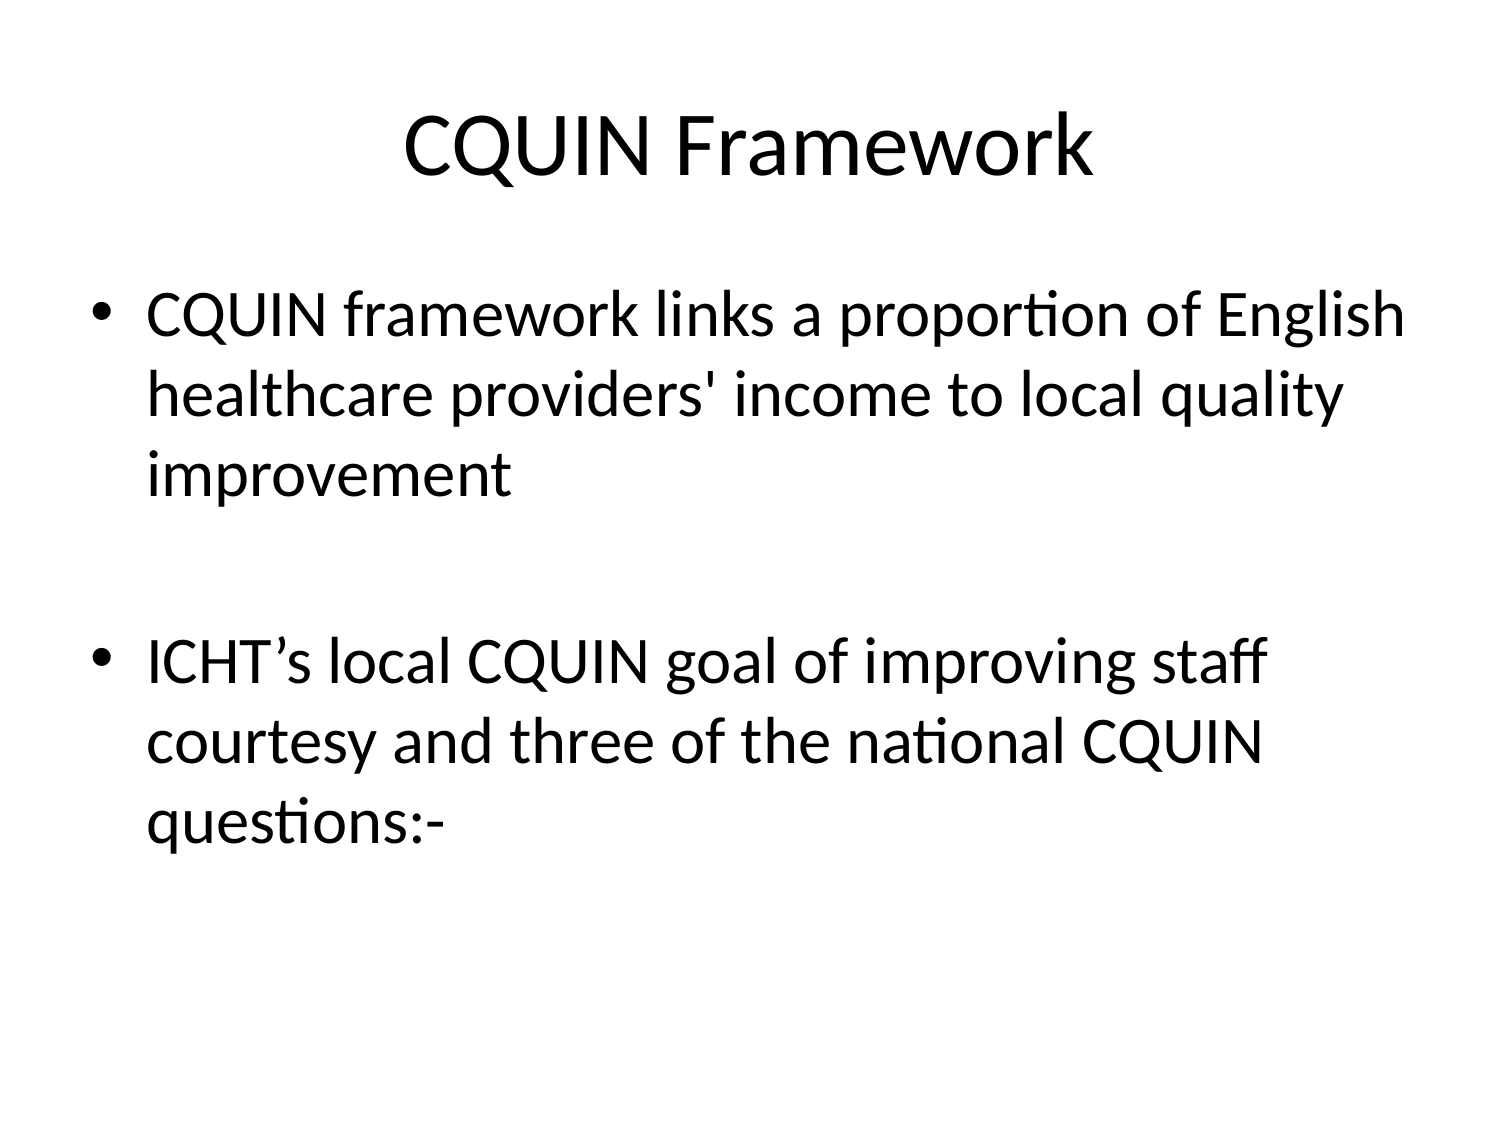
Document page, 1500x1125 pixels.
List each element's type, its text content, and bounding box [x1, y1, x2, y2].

title CQUIN Framework [74, 44, 1426, 233]
list CQUIN framework links a proportion of English healthcare providers' income to local quality improvement ICHT’s local CQUIN goal of improving staff courtesy and three of the national CQUIN questions:- [74, 262, 1426, 1006]
